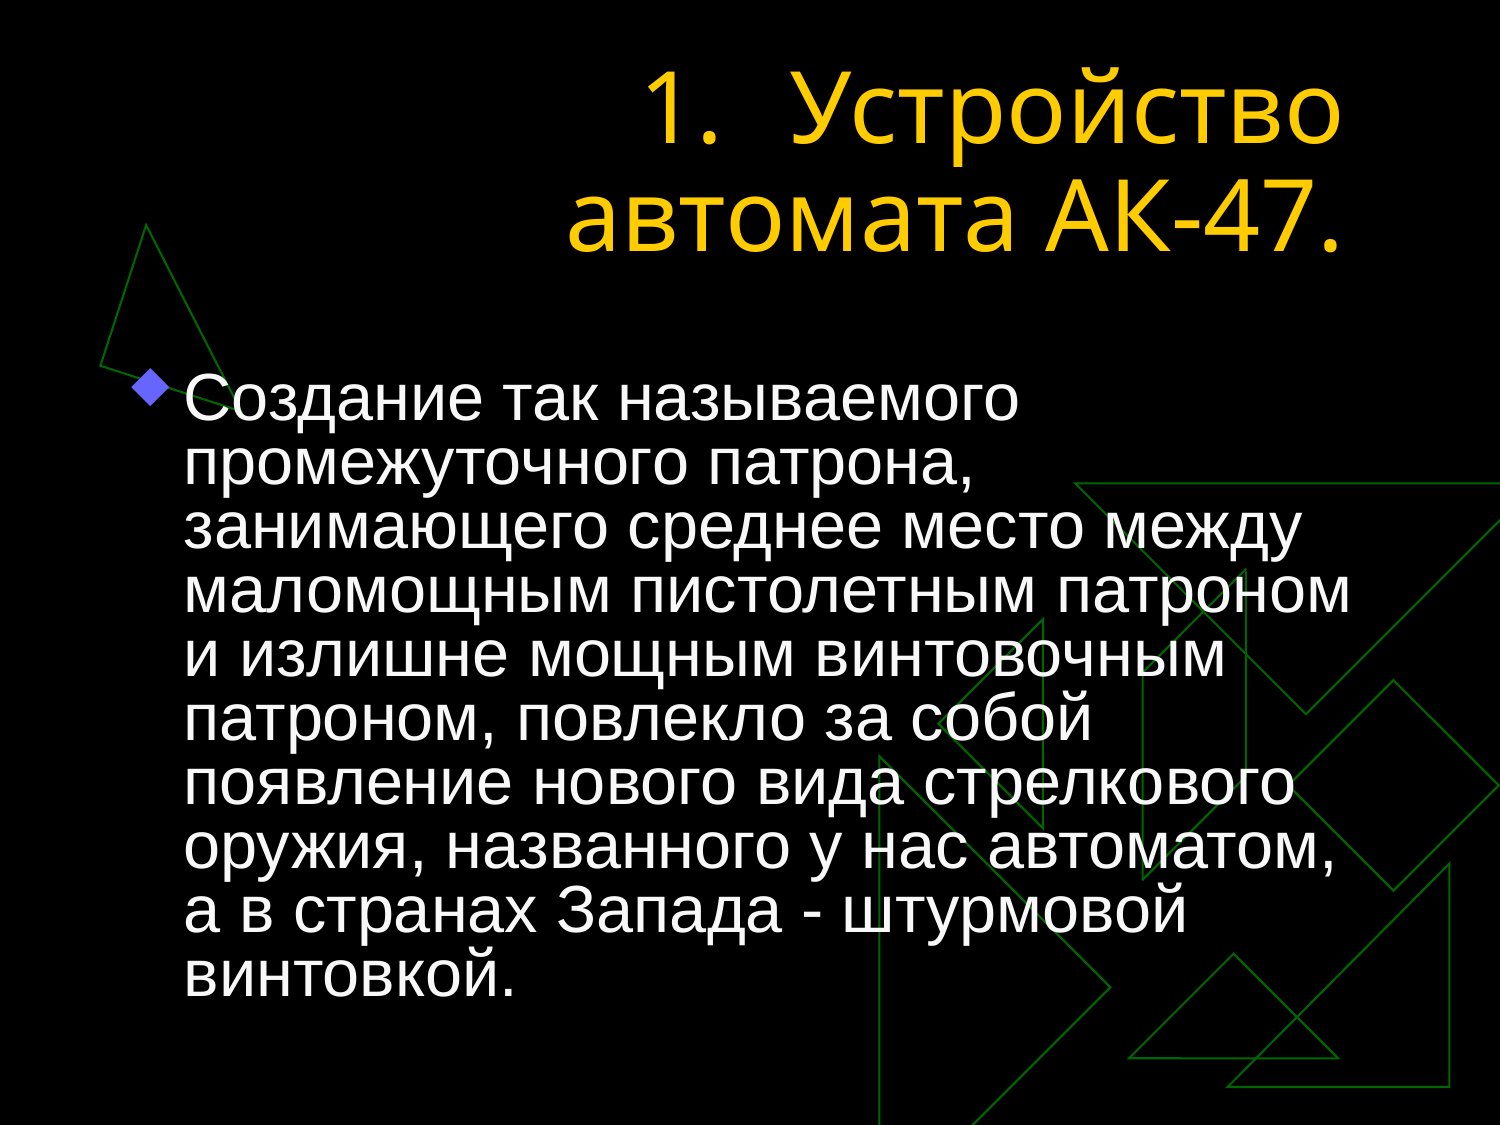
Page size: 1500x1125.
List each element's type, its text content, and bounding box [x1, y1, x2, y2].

list Создание так называемого промежуточного патрона, занимающего среднее место между маломощным пистолетным патроном и излишне мощным винтовочным патроном, повлекло за собой появление нового вида стрелкового оружия, названного у нас автоматом, а в странах Запада - штурмовой винтовкой. [112, 361, 1395, 1047]
title Устройство автомата АК-47. [183, 51, 1361, 279]
